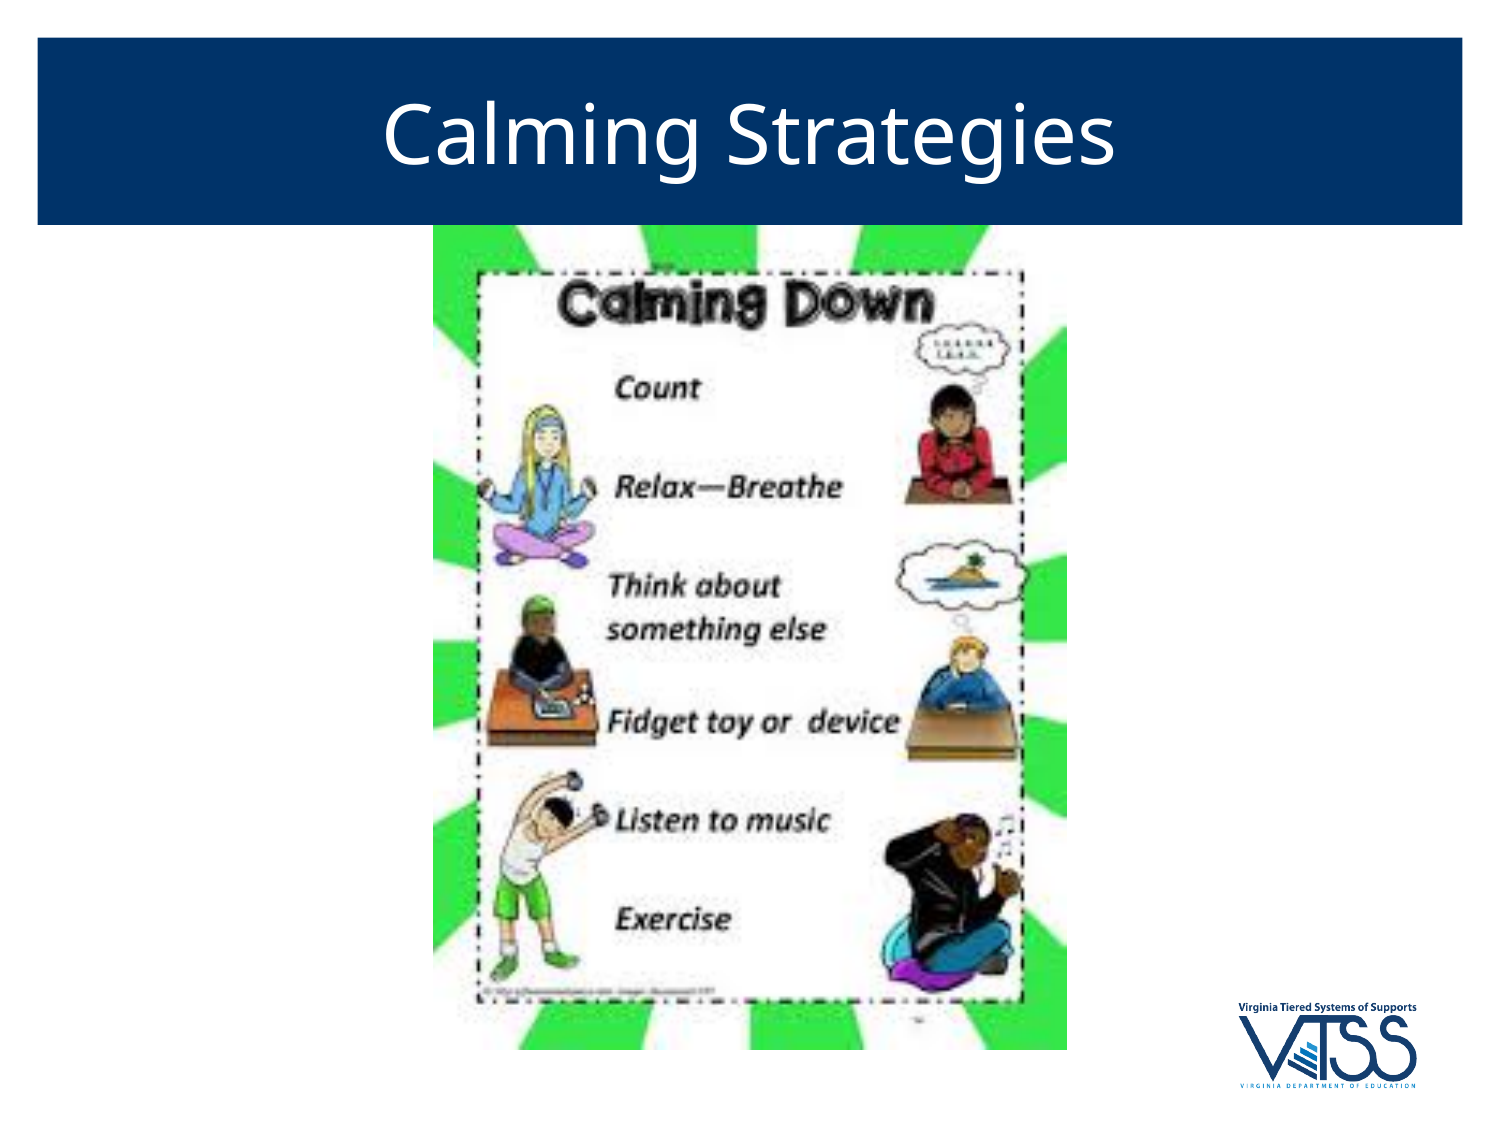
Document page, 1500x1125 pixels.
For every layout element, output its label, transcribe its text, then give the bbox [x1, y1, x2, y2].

title Calming Strategies [37, 37, 1463, 225]
picture [1237, 989, 1418, 1095]
picture [432, 225, 1068, 1050]
